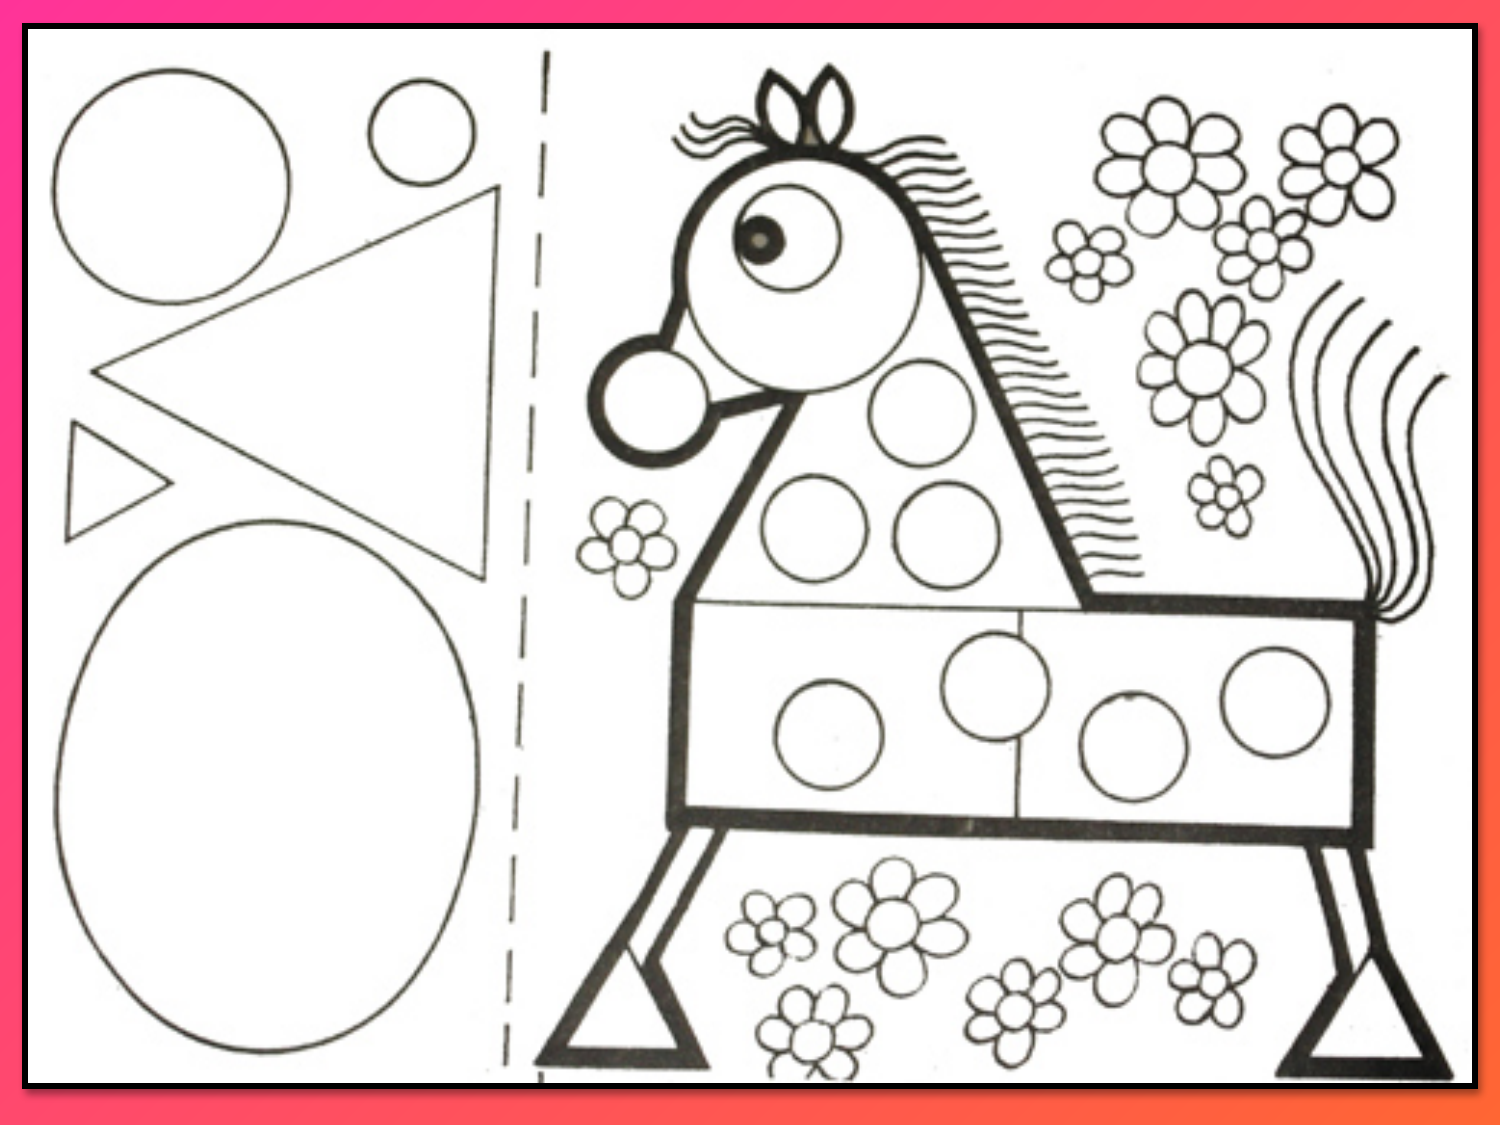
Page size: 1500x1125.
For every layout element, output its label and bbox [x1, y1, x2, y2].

list [27, 29, 1472, 1084]
